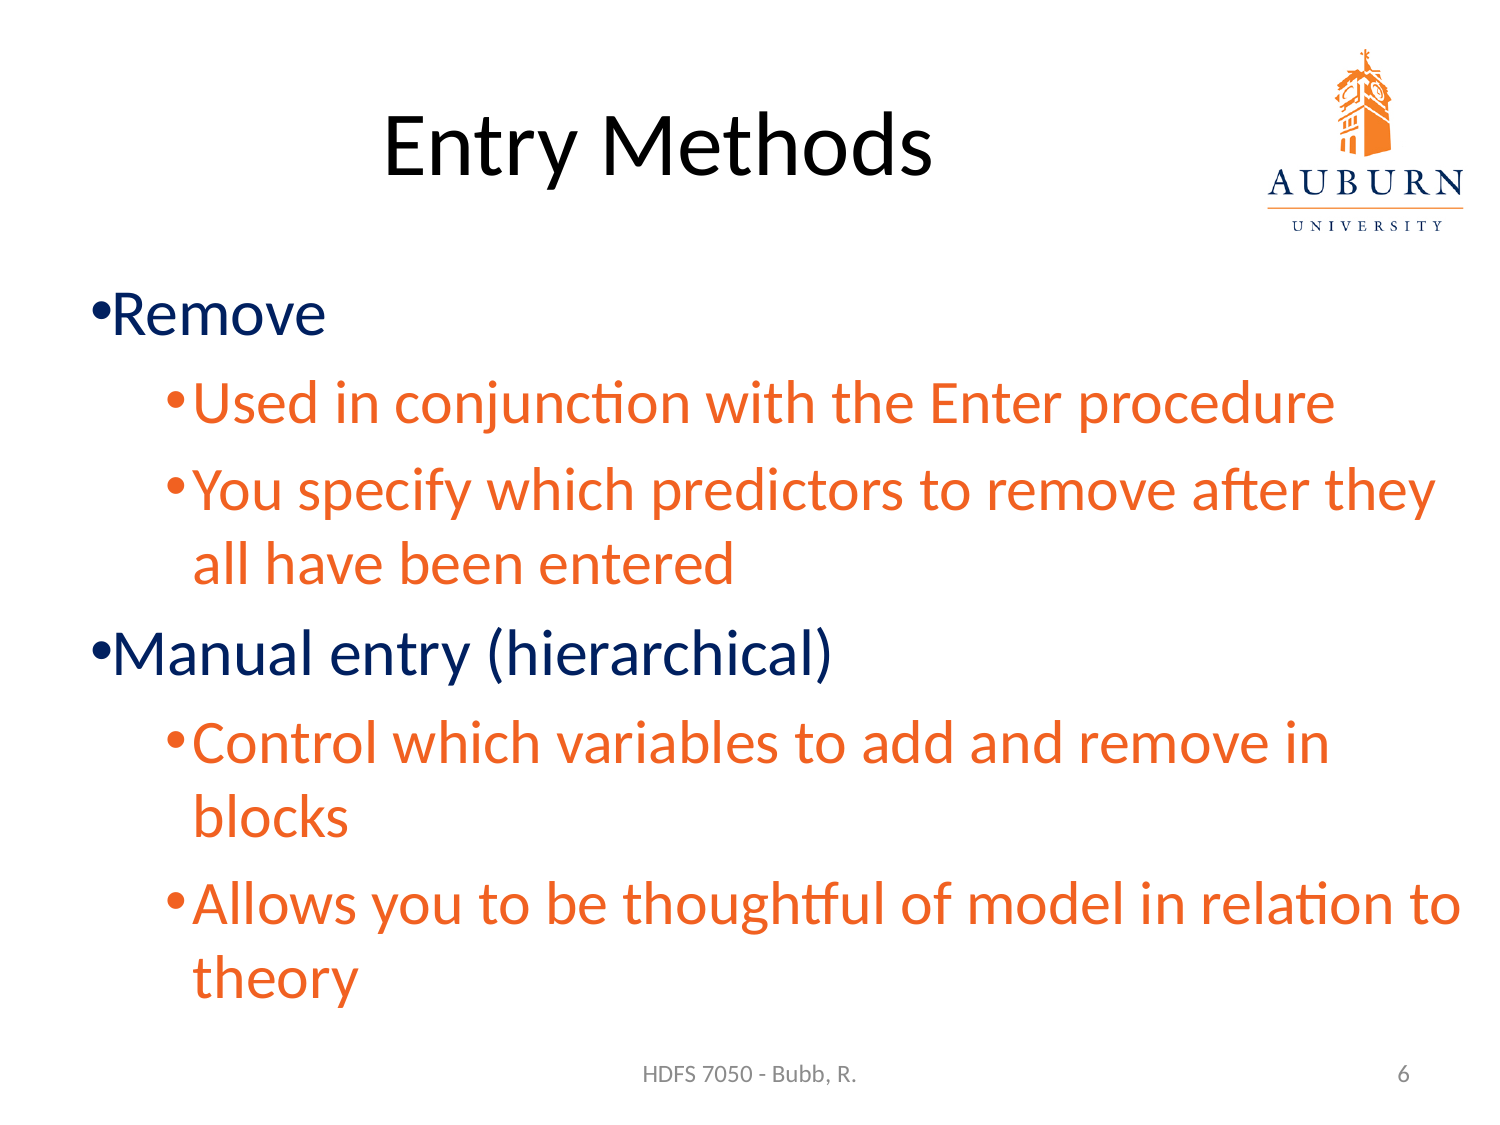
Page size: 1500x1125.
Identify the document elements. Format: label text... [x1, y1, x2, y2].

title Entry Methods [75, 45, 1243, 233]
picture [1262, 49, 1468, 238]
list Remove Used in conjunction with the Enter procedure You specify which predictors to remove after they all have been entered Manual entry (hierarchical) Control which variables to add and remove in blocks Allows you to be thoughtful of model in relation to theory [75, 262, 1500, 1025]
slide_number 6 [1074, 1042, 1425, 1103]
footer HDFS 7050 - Bubb, R. [512, 1042, 988, 1103]
